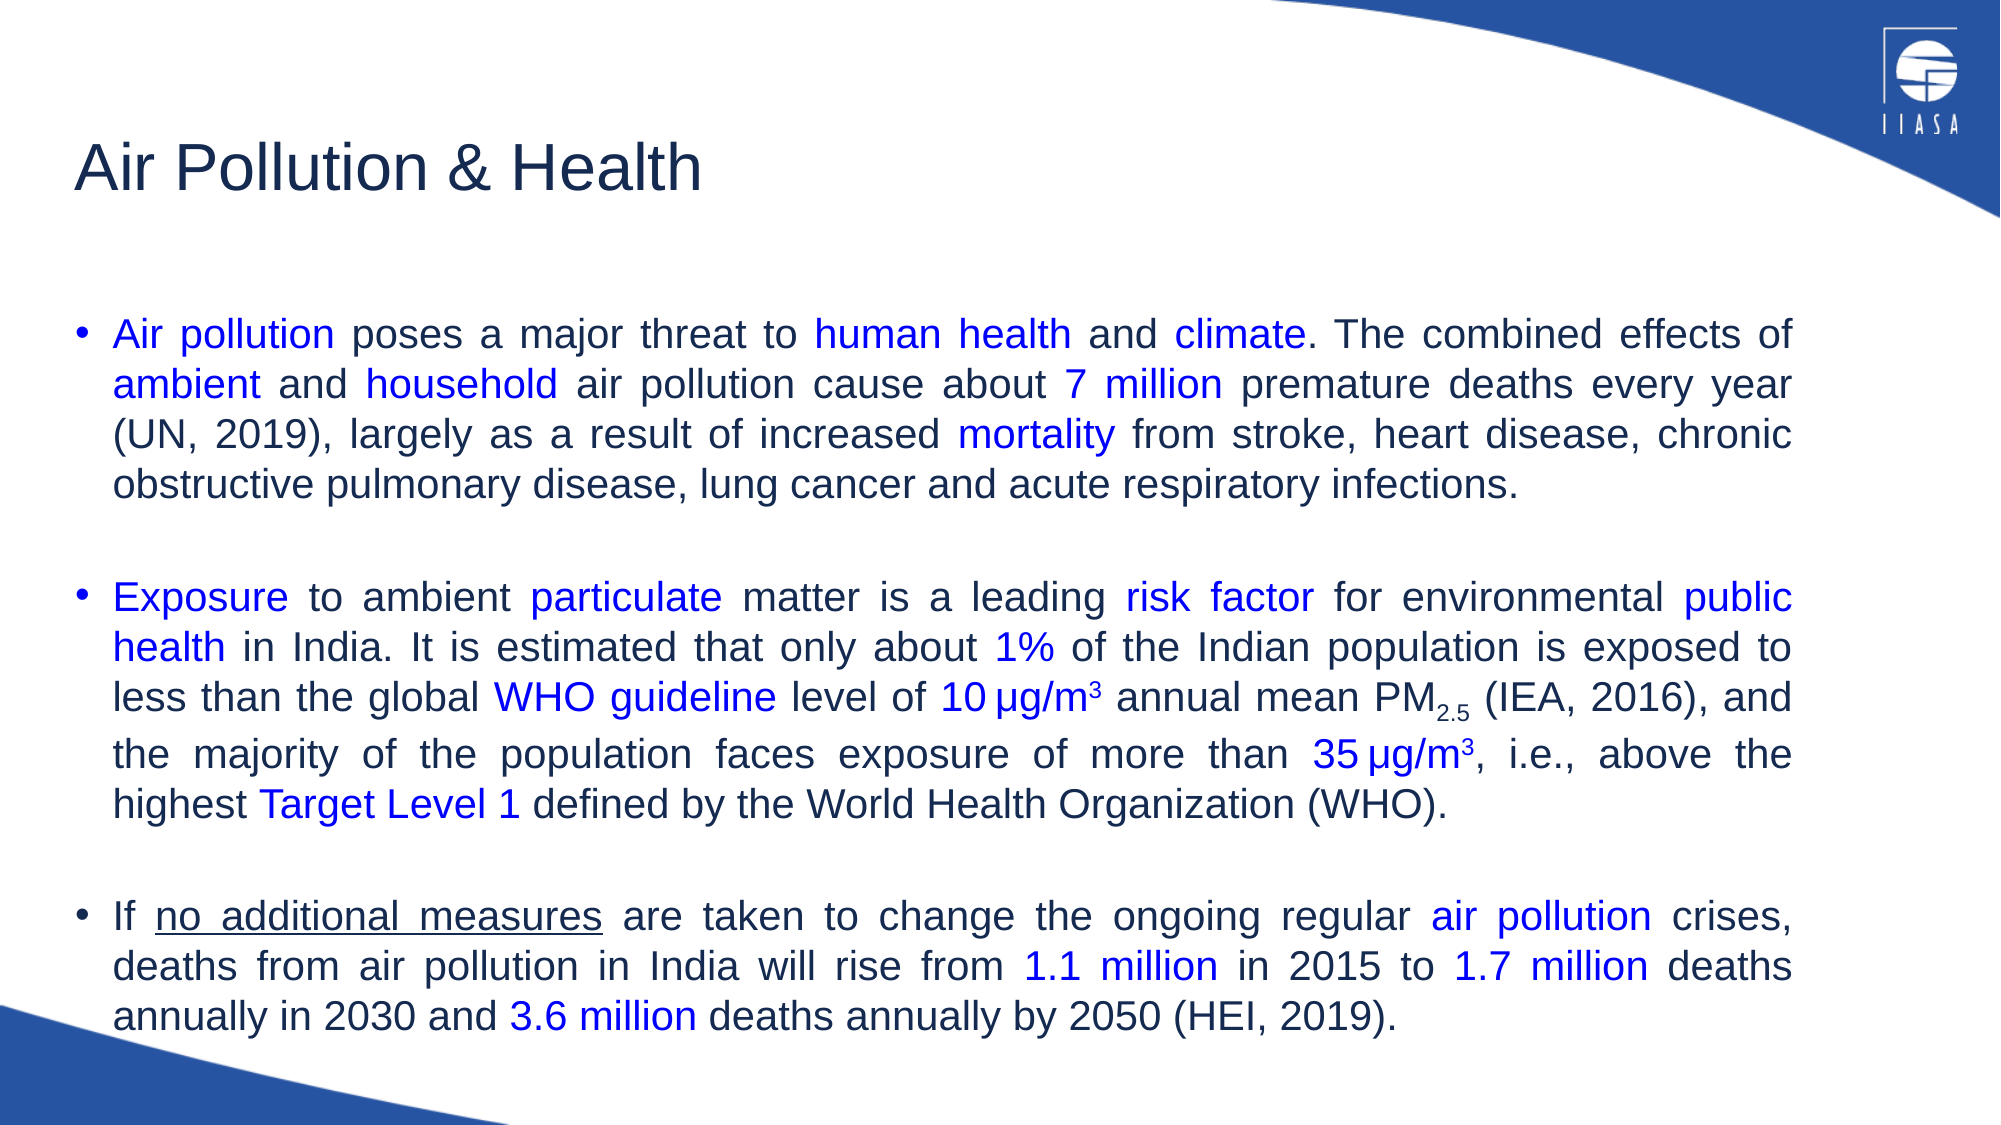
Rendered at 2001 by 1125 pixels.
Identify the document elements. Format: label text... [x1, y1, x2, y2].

title Air Pollution & Health [59, 111, 1808, 227]
list Air pollution poses a major threat to human health and climate. The combined effects of ambient and household air pollution cause about 7 million premature deaths every year (UN, 2019), largely as a result of increased mortality from stroke, heart disease, chronic obstructive pulmonary disease, lung cancer and acute respiratory infections. Exposure to ambient particulate matter is a leading risk factor for environmental public health in India. It is estimated that only about 1% of the Indian population is exposed to less than the global WHO guideline level of 10 μg/m3 annual mean PM2.5 (IEA, 2016), and the majority of the population faces exposure of more than 35 μg/m3, i.e., above the highest Target Level 1 defined by the World Health Organization (WHO). If no additional measures are taken to change the ongoing regular air pollution crises, deaths from air pollution in India will rise from 1.1 million in 2015 to 1.7 million deaths annually in 2030 and 3.6 million deaths annually by 2050 (HEI, 2019). [60, 299, 1808, 1014]
picture [0, 0, 2000, 1125]
